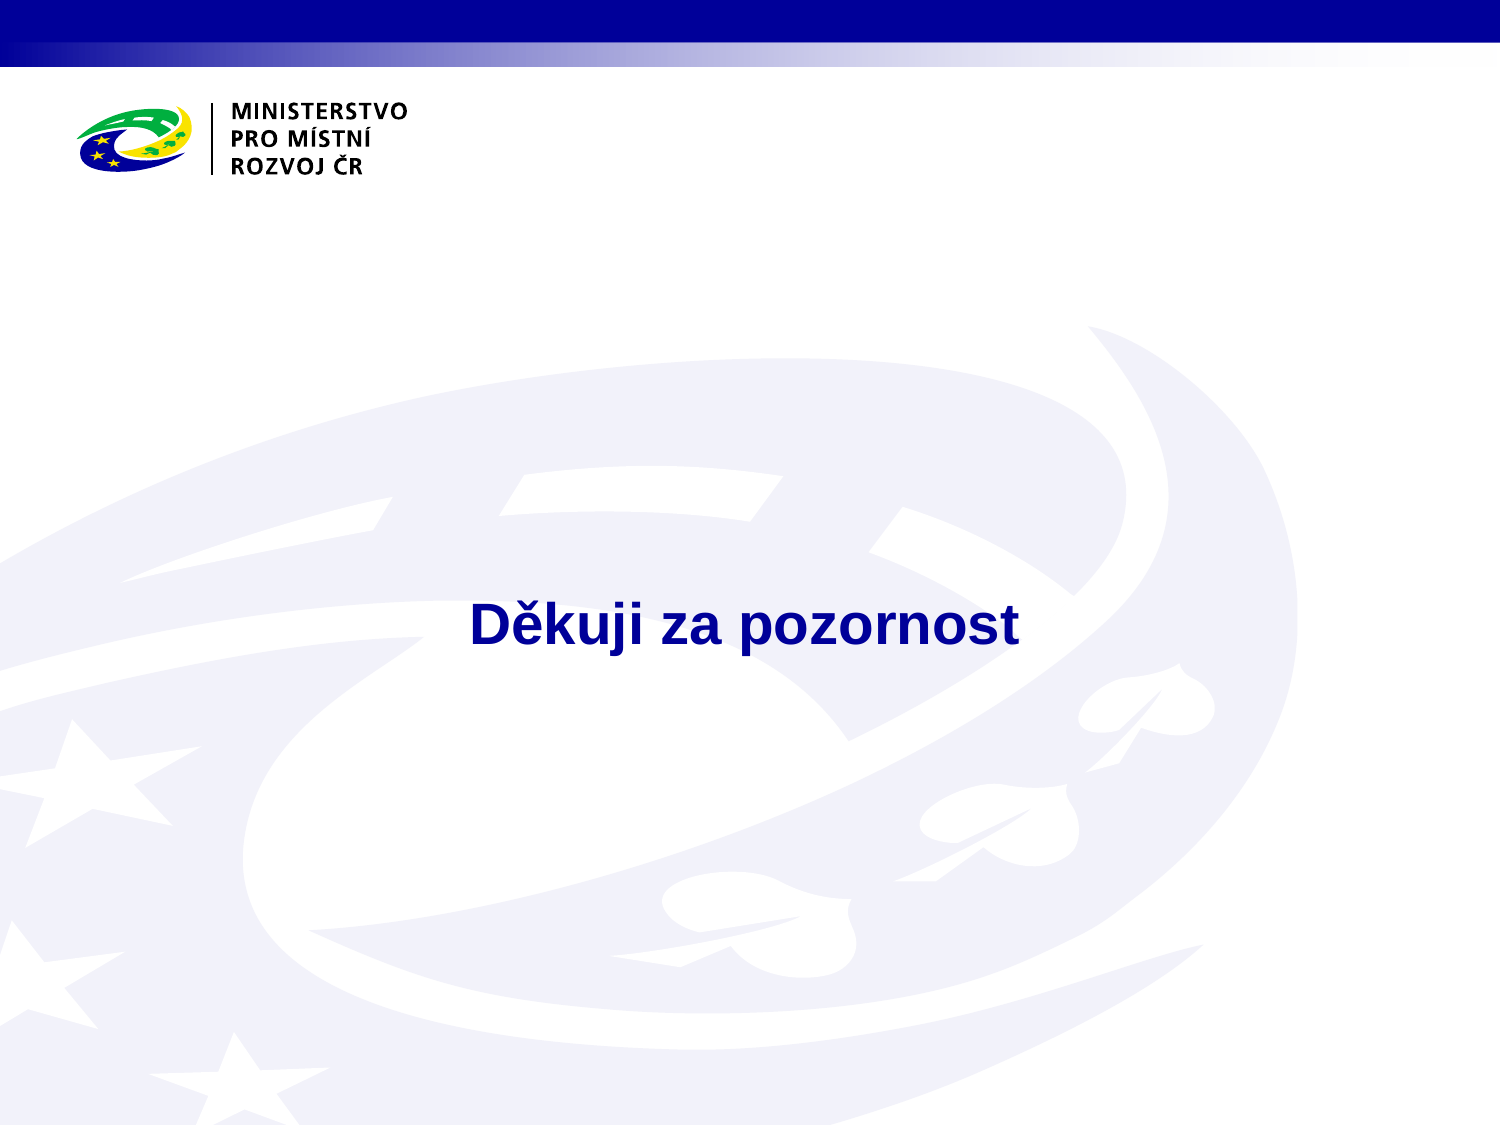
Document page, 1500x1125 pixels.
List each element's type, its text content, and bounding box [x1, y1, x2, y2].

list Děkuji za pozornost [64, 243, 1425, 1059]
